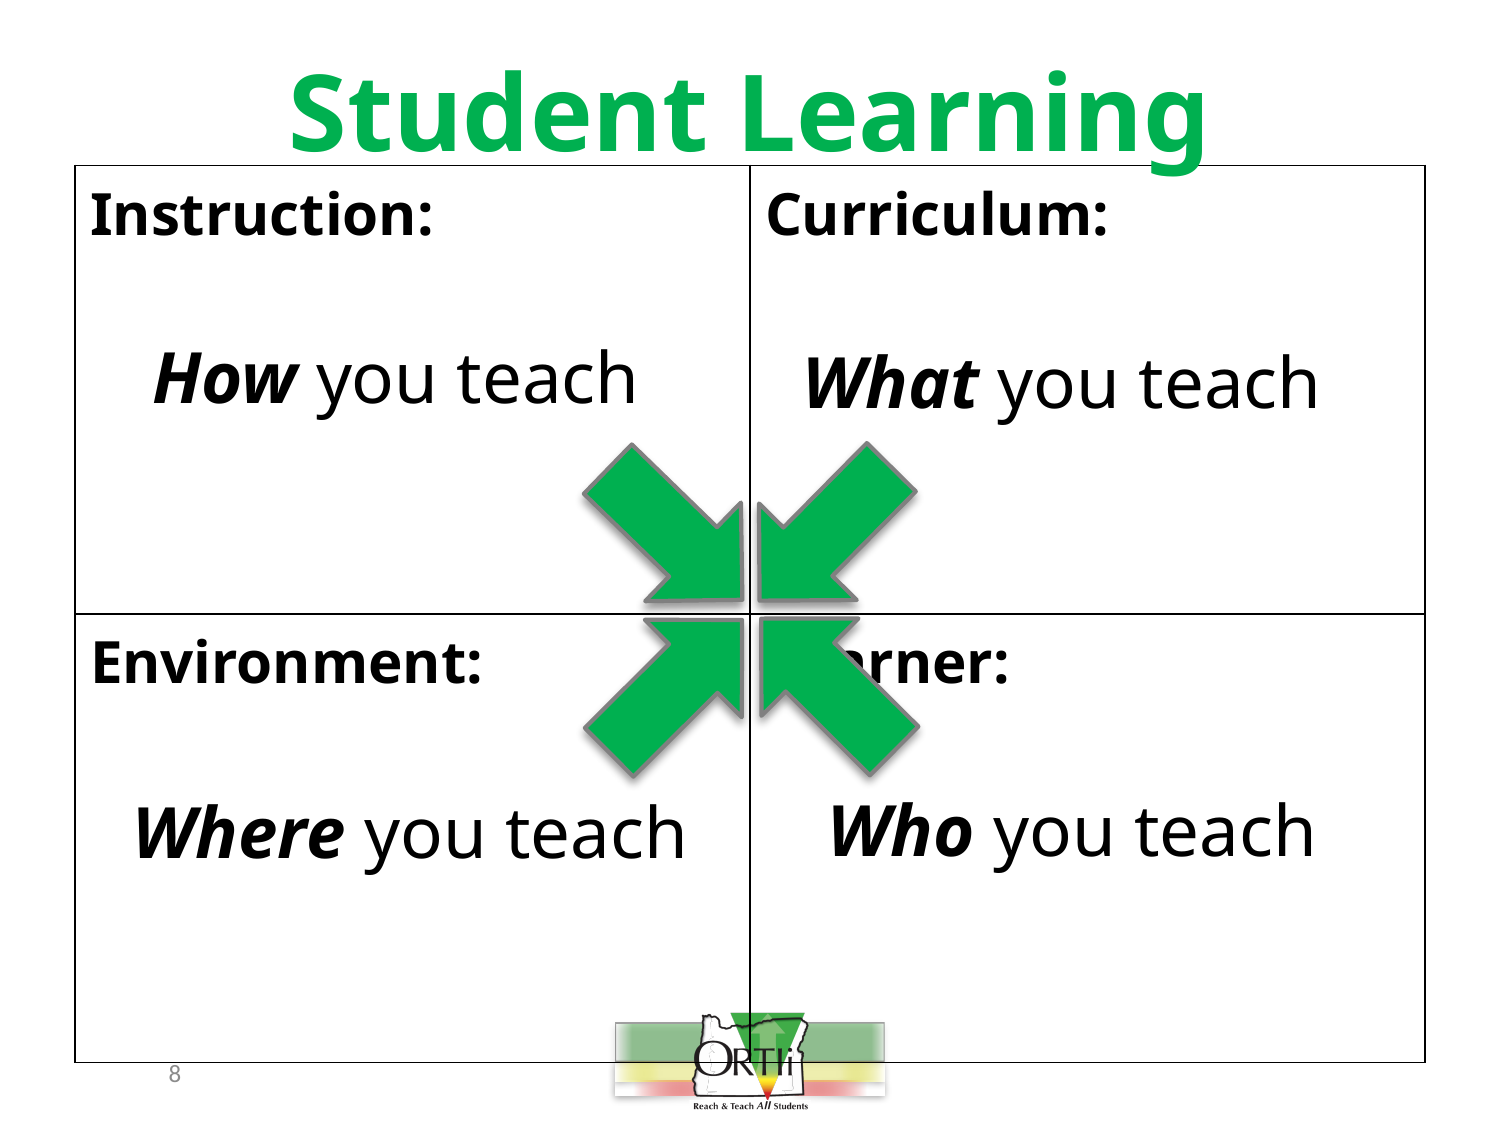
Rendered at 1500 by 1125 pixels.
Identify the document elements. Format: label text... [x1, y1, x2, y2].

table_cell Learner: [751, 615, 1424, 1062]
title Student Learning [75, 29, 1425, 191]
table_header Curriculum: [751, 191, 1424, 613]
text_box What you teach [787, 330, 1388, 431]
text_box [581, 442, 745, 604]
text_box [759, 616, 921, 778]
text_box [582, 617, 745, 779]
text_box How you teach [137, 324, 700, 425]
text_box Where you teach [117, 780, 743, 881]
text_box Who you teach [812, 778, 1375, 879]
table_header Instruction: [76, 191, 749, 613]
table_cell Environment: [76, 615, 749, 1062]
text_box [756, 440, 918, 603]
picture [689, 1063, 811, 1100]
slide_number 8 [0, 1042, 350, 1103]
